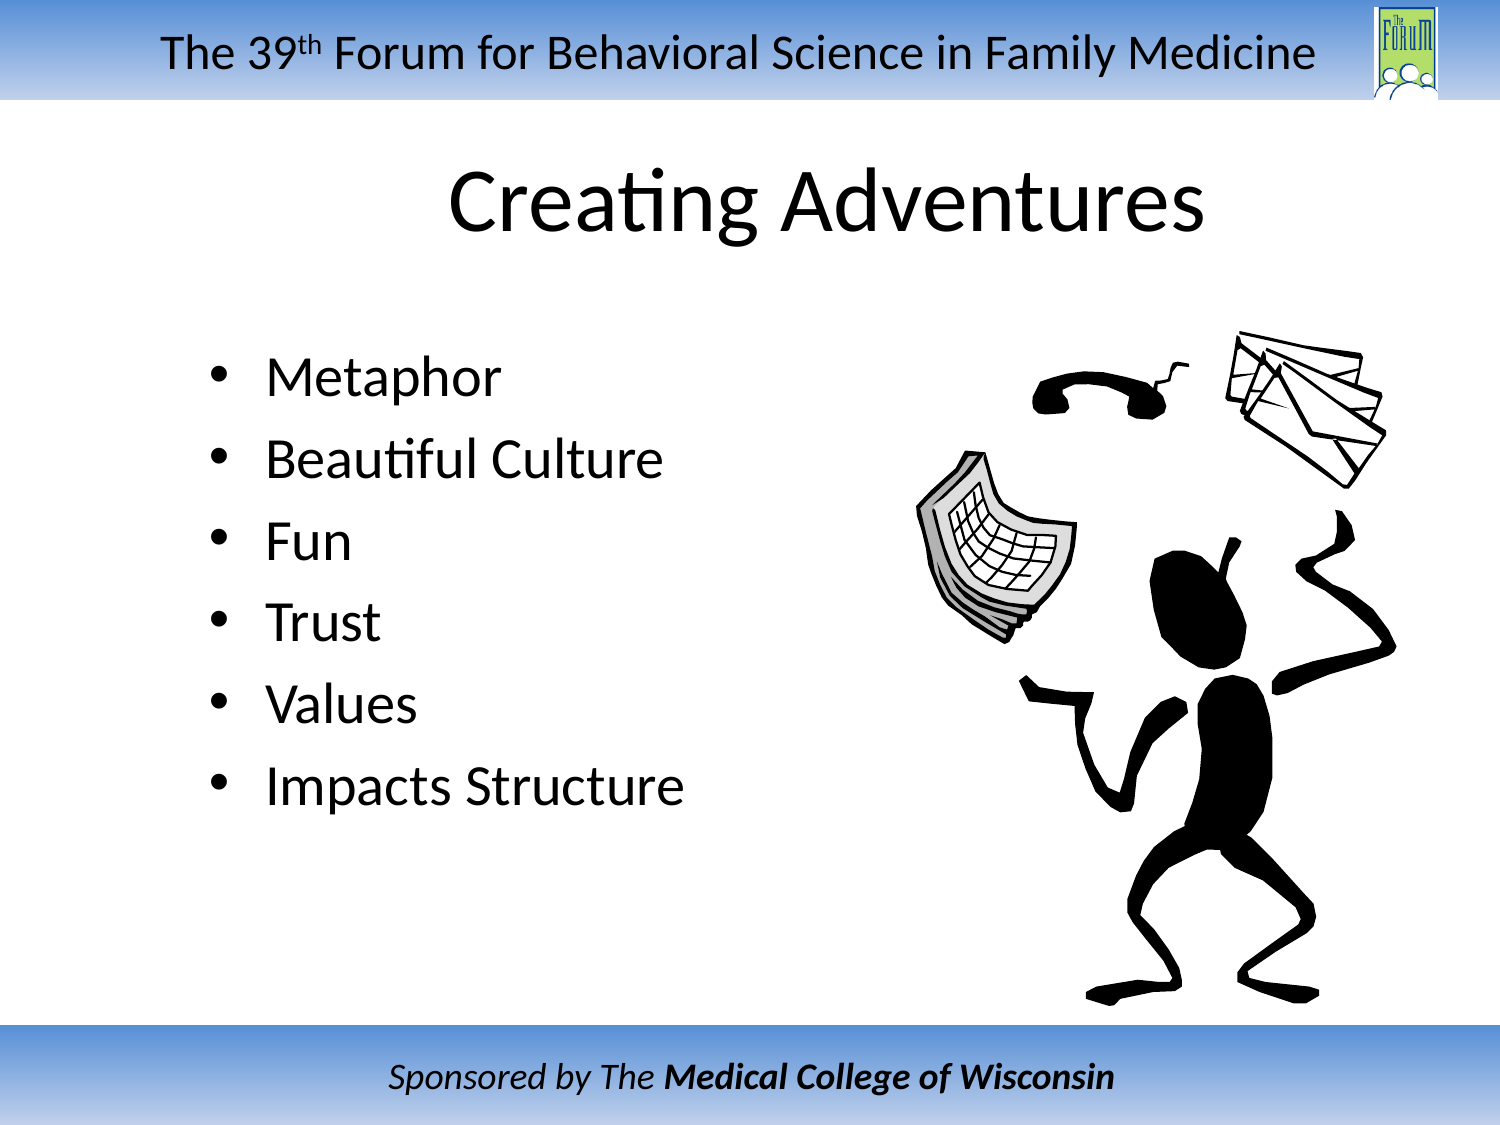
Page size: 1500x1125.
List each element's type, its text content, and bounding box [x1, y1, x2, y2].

title Creating Adventures [188, 101, 1468, 289]
picture [1374, 7, 1438, 100]
list Metaphor Beautiful Culture Fun Trust Values Impacts Structure [193, 331, 819, 1006]
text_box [915, 330, 1397, 1007]
